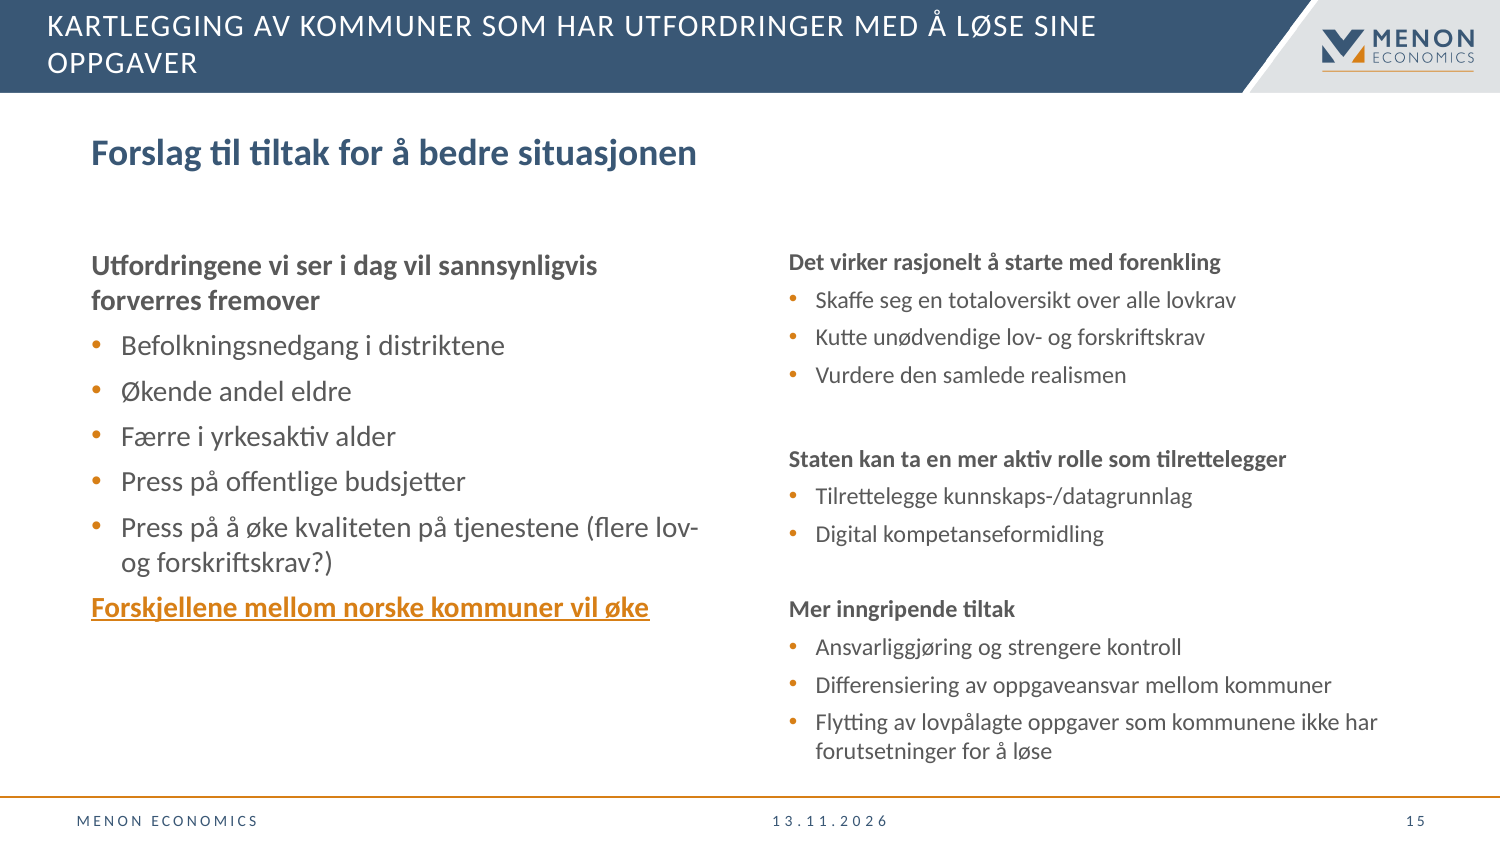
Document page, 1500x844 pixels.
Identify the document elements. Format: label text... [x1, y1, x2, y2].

list Utfordringene vi ser i dag vil sannsynligvis forverres fremover Befolkningsnedgang i distriktene Økende andel eldre Færre i yrkesaktiv alder Press på offentlige budsjetter Press på å øke kvaliteten på tjenestene (flere lov- og forskriftskrav?) Forskjellene mellom norske kommuner vil øke [76, 238, 728, 777]
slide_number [772, 797, 1169, 843]
footer Menon Economics [76, 797, 685, 843]
list KARTLEGGING AV KOMMUNER SOM HAR UTFORDRINGER MED Å LØSE SINE OPPGAVER [0, 0, 1148, 93]
title Forslag til tiltak for å bedre situasjonen [76, 120, 1425, 222]
list Det virker rasjonelt å starte med forenkling Skaffe seg en totaloversikt over alle lovkrav Kutte unødvendige lov- og forskriftskrav Vurdere den samlede realismen Staten kan ta en mer aktiv rolle som tilrettelegger Tilrettelegge kunnskaps-/datagrunnlag Digital kompetanseformidling Mer inngripende tiltak Ansvarliggjøring og strengere kontroll Differensiering av oppgaveansvar mellom kommuner Flytting av lovpålagte oppgaver som kommunene ikke har forutsetninger for å løse [774, 238, 1426, 777]
slide_number 15 [1284, 797, 1425, 843]
picture [1148, 0, 1500, 93]
